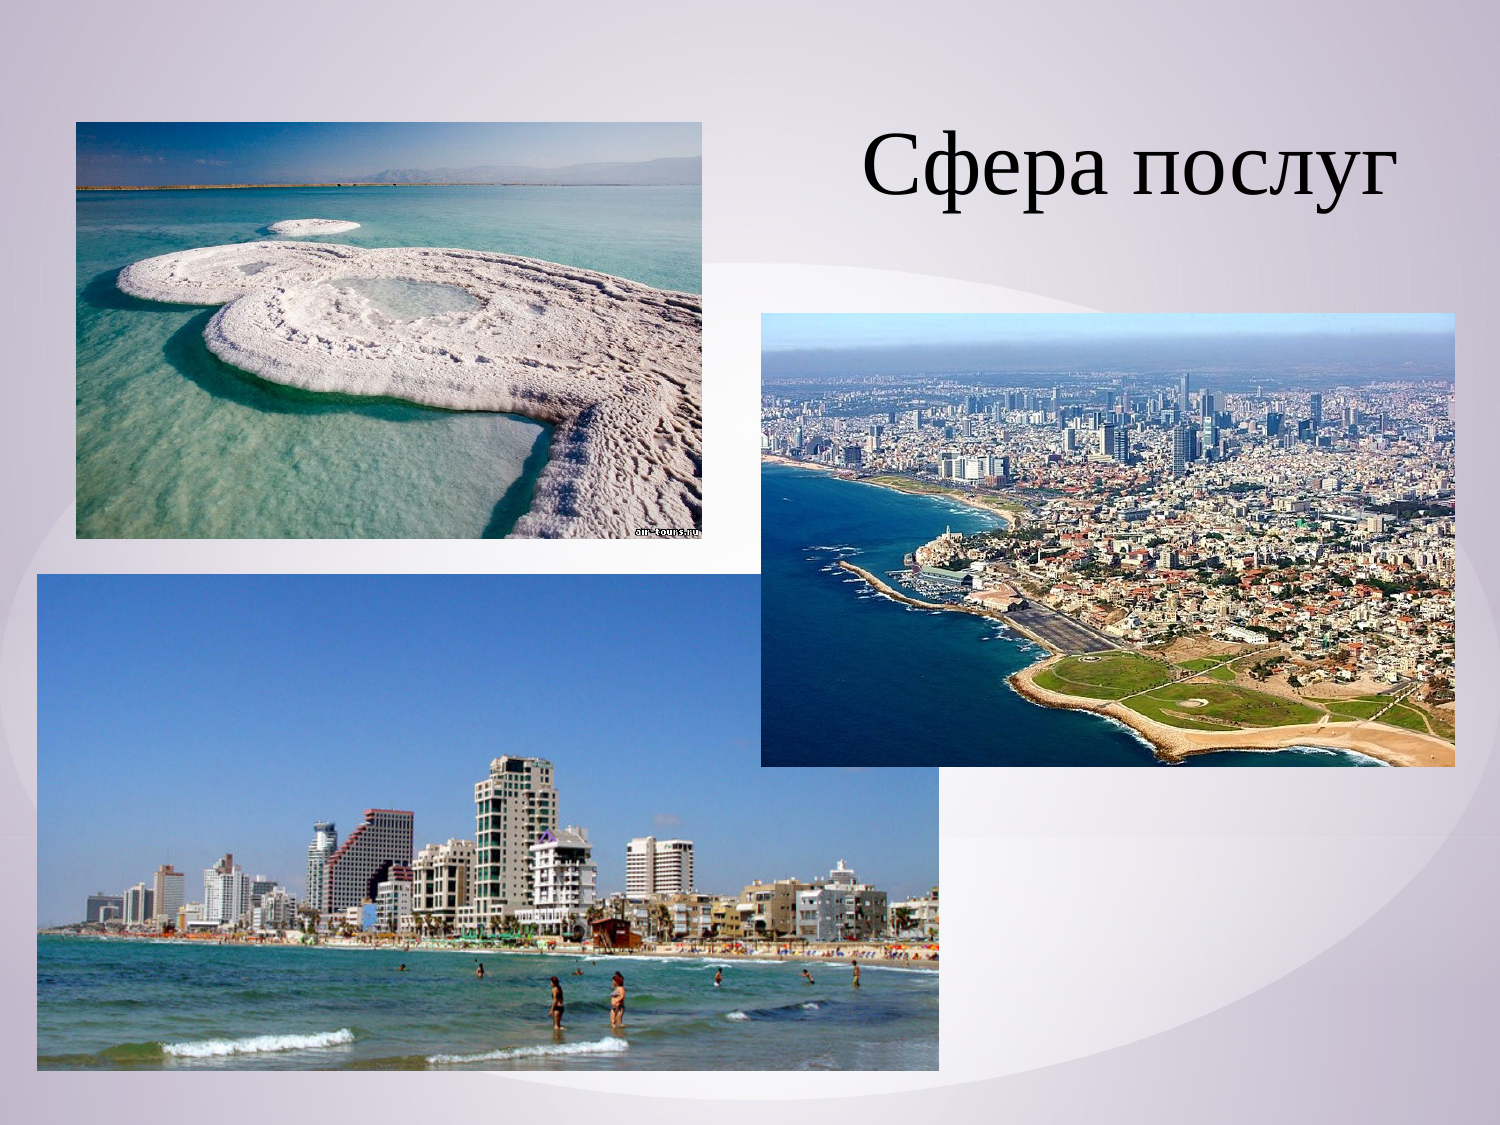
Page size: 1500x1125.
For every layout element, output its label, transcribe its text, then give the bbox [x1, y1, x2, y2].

picture [76, 122, 702, 540]
text_box Сфера послуг [846, 95, 1416, 221]
picture [37, 312, 1455, 1071]
